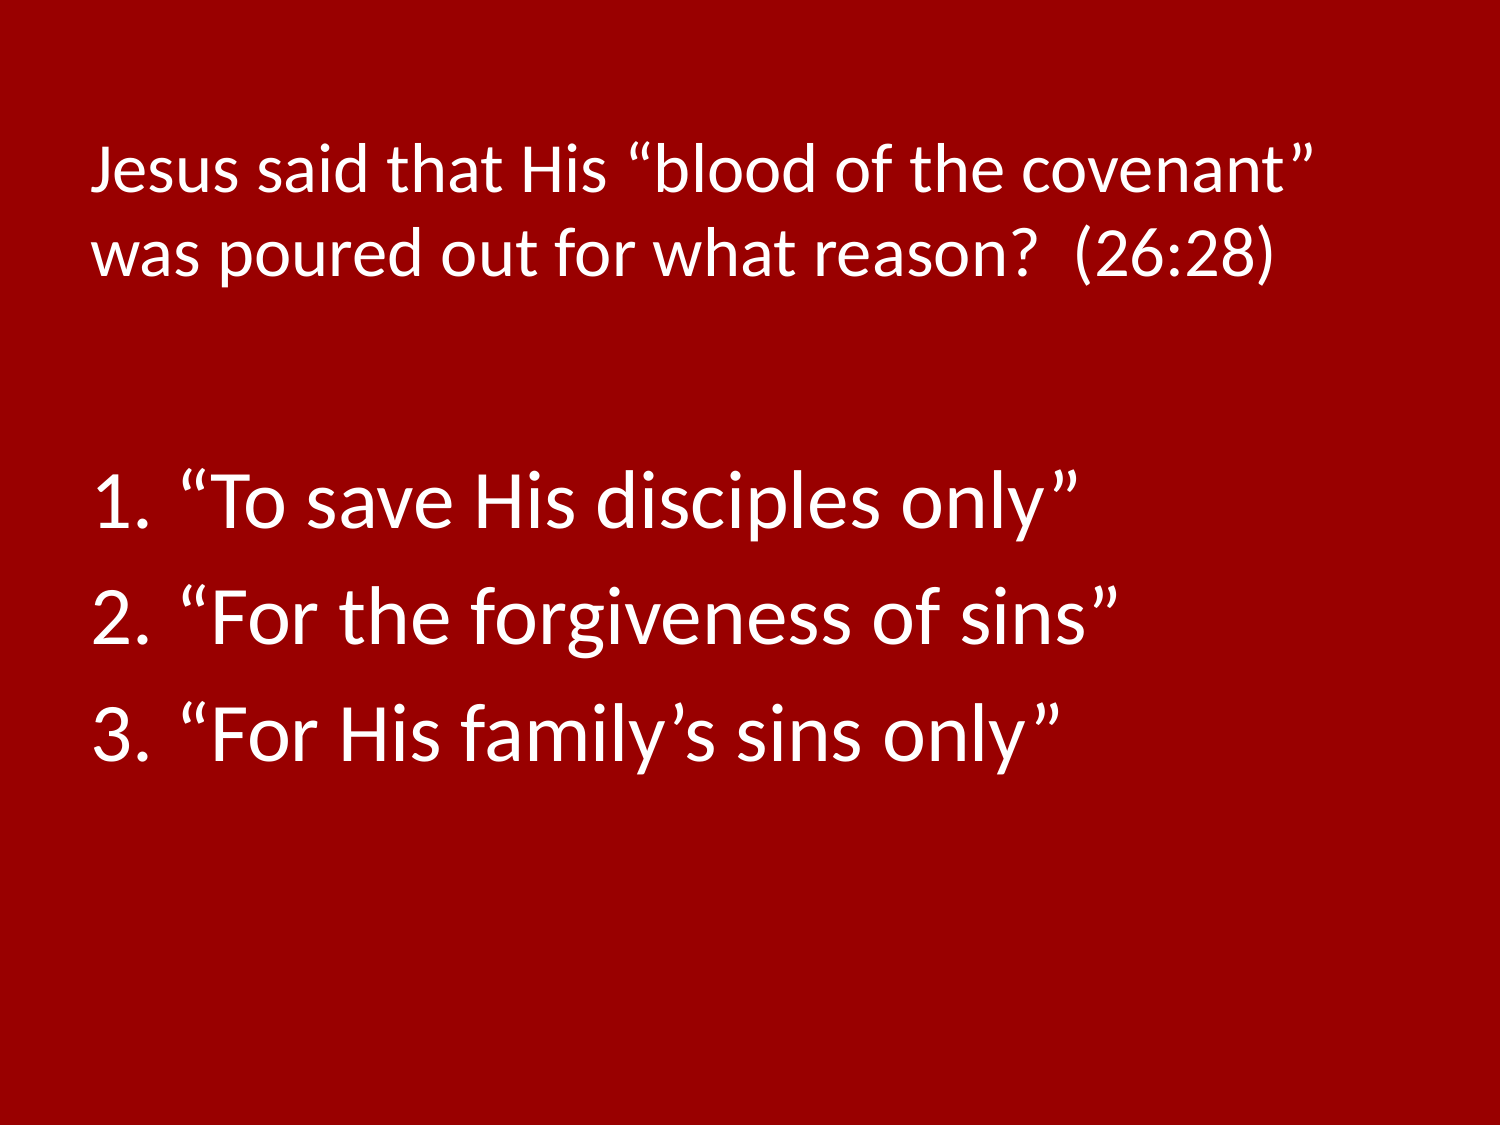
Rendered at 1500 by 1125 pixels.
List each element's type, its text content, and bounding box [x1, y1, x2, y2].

list “To save His disciples only” “For the forgiveness of sins” “For His family’s sins only” [75, 437, 1426, 1018]
title Jesus said that His “blood of the covenant” was poured out for what reason? (26:28) [75, 112, 1425, 300]
